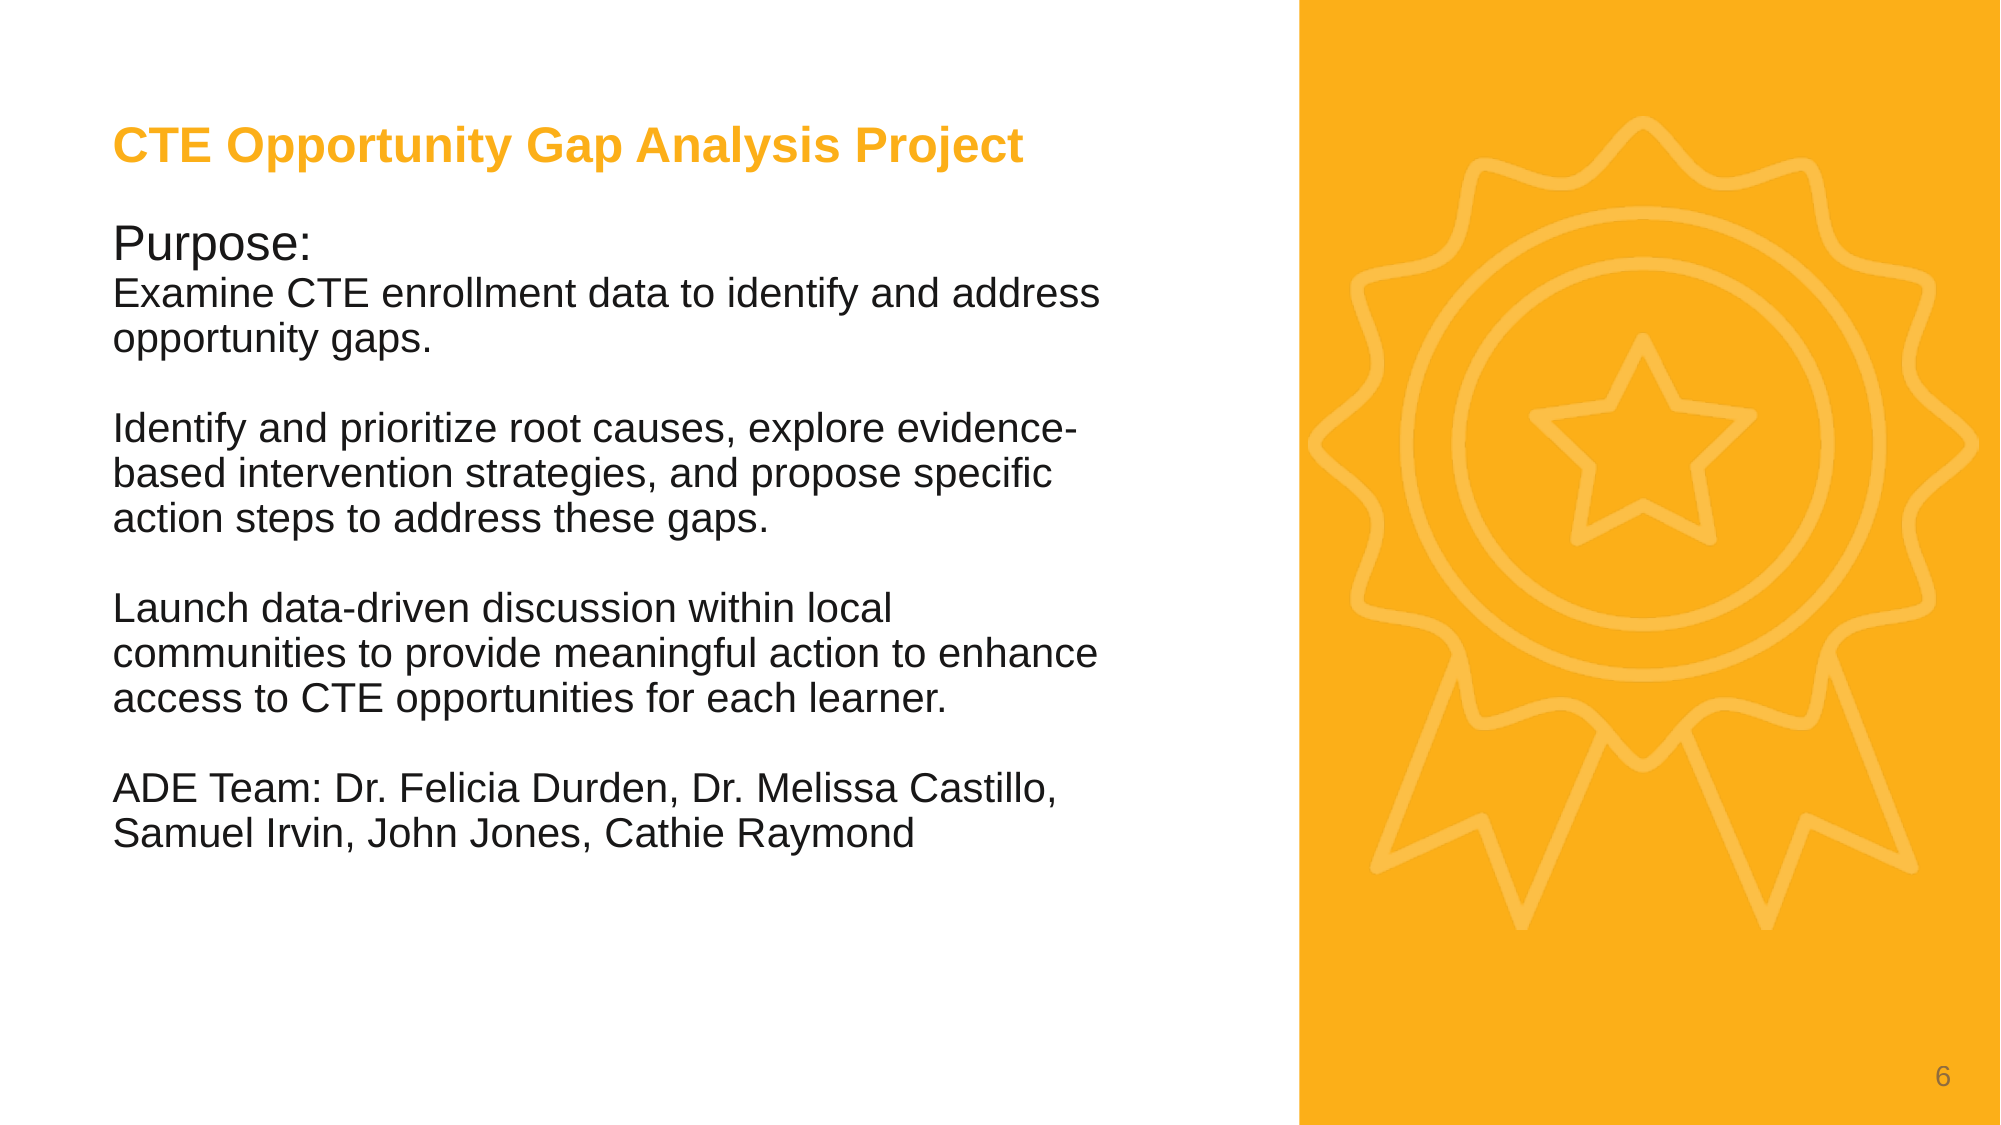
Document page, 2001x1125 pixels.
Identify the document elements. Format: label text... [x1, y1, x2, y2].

list CTE Opportunity Gap Analysis Project [97, 111, 1135, 210]
title Purpose: Examine CTE enrollment data to identify and address opportunity gaps. Identify and prioritize root causes, explore evidence-based intervention strategies, and propose specific action steps to address these gaps. Launch data-driven discussion within local communities to provide meaningful action to enhance access to CTE opportunities for each learner. ADE Team: Dr. Felicia Durden, Dr. Melissa Castillo, Samuel Irvin, John Jones, Cathie Raymond [97, 210, 1135, 930]
picture [1307, 116, 1979, 930]
